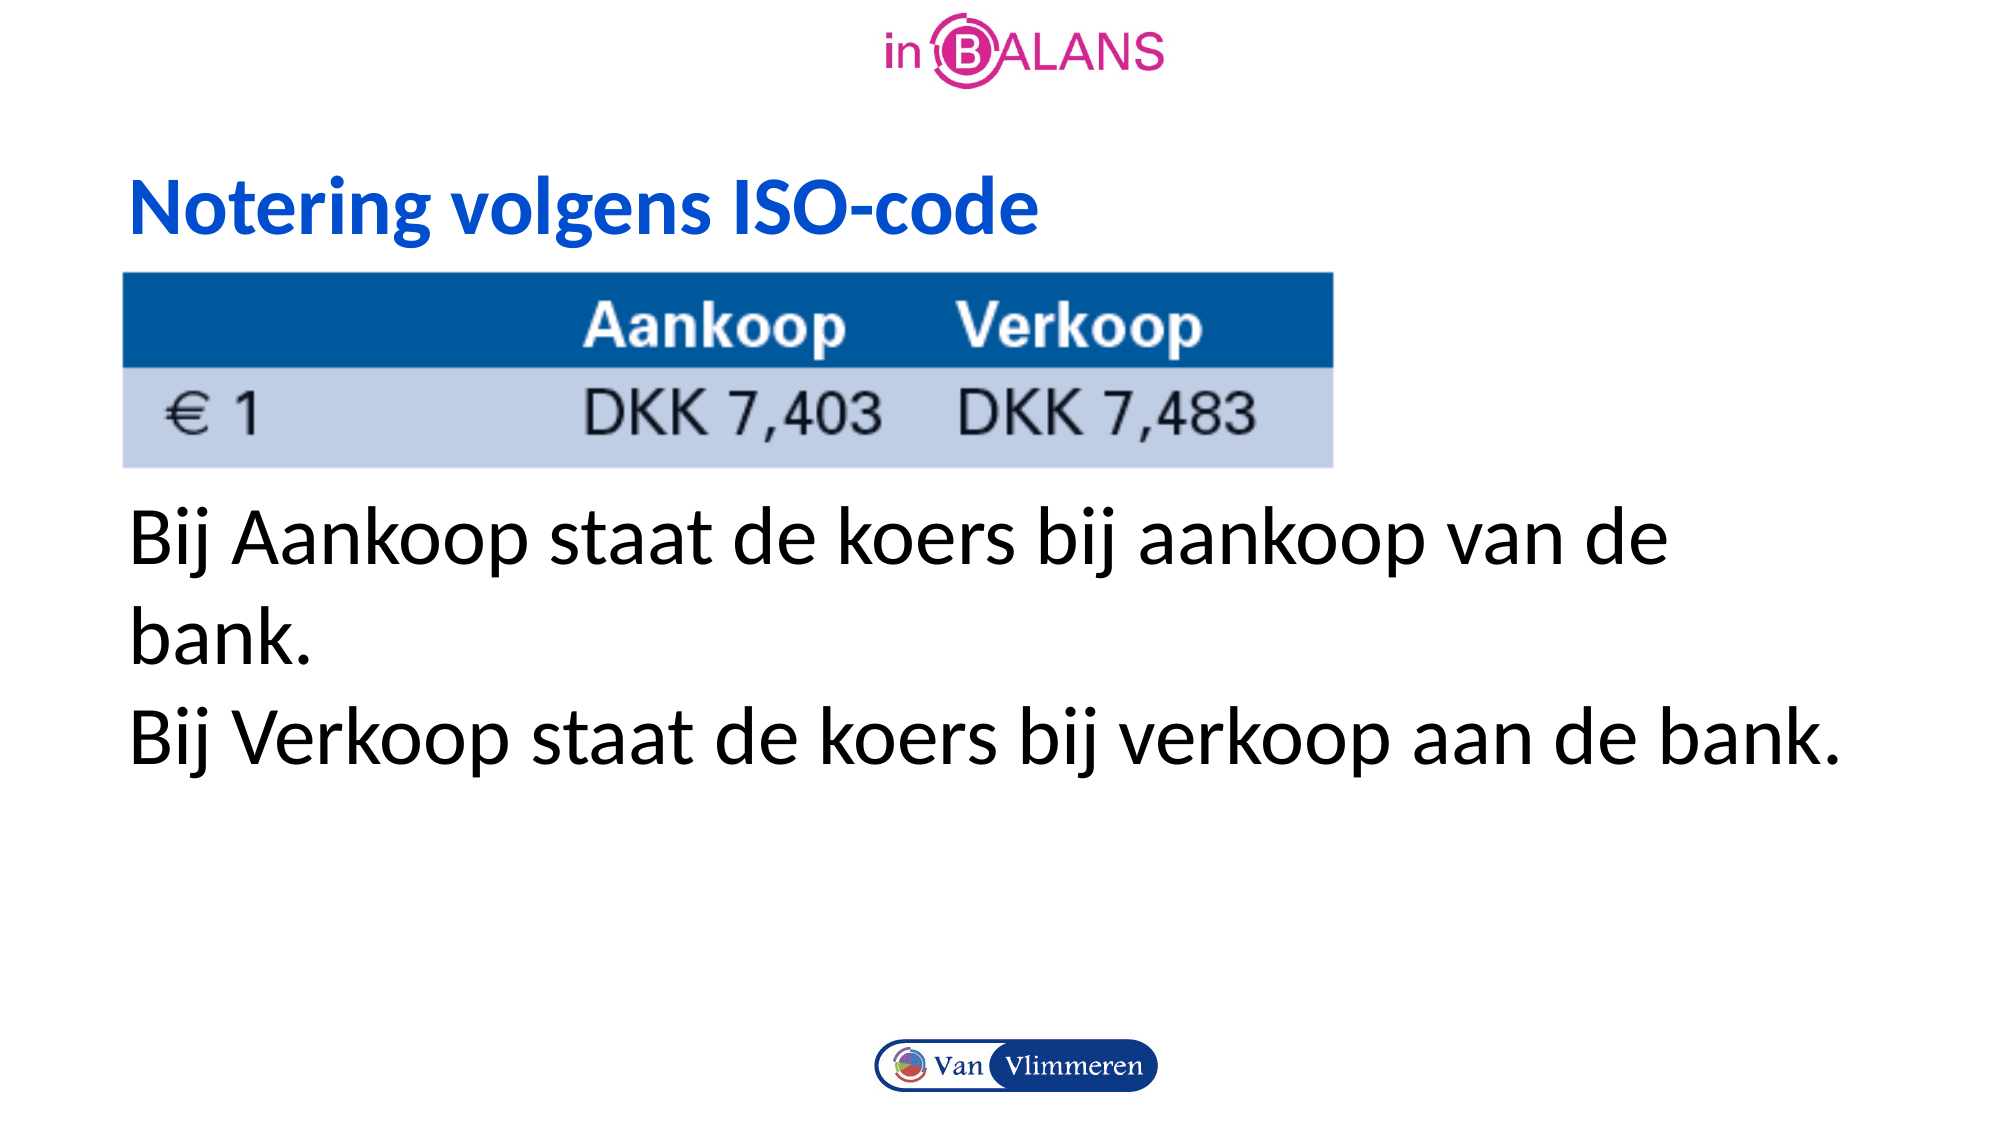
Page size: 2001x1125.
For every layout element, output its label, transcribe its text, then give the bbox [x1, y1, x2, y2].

picture [103, 250, 1347, 505]
text_box Notering volgens ISO-code Bij Aankoop staat de koers bij aankoop van de bank. Bij Verkoop staat de koers bij verkoop aan de bank. [114, 129, 1875, 789]
picture [866, 0, 1174, 98]
picture [866, 1025, 1163, 1103]
